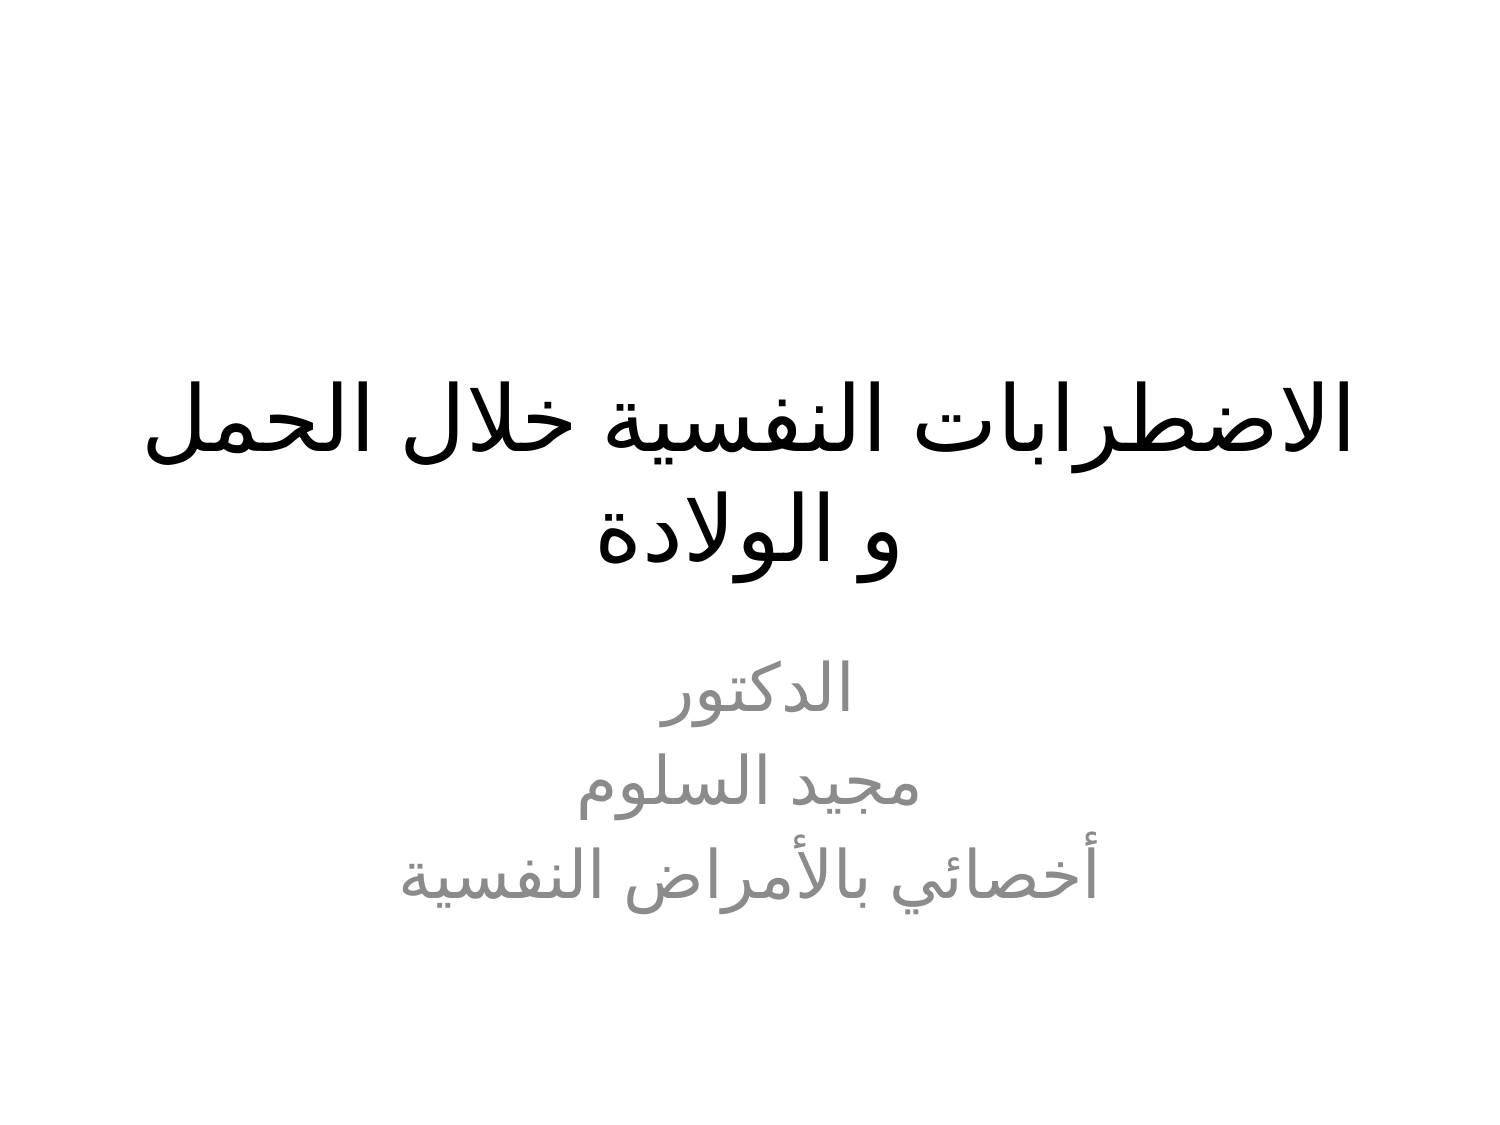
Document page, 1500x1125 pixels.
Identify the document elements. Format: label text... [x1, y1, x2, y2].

subtitle الدكتور مجيد السلوم أخصائي بالأمراض النفسية [225, 637, 1275, 925]
title الاضطرابات النفسية خلال الحمل و الولادة [112, 349, 1388, 591]
